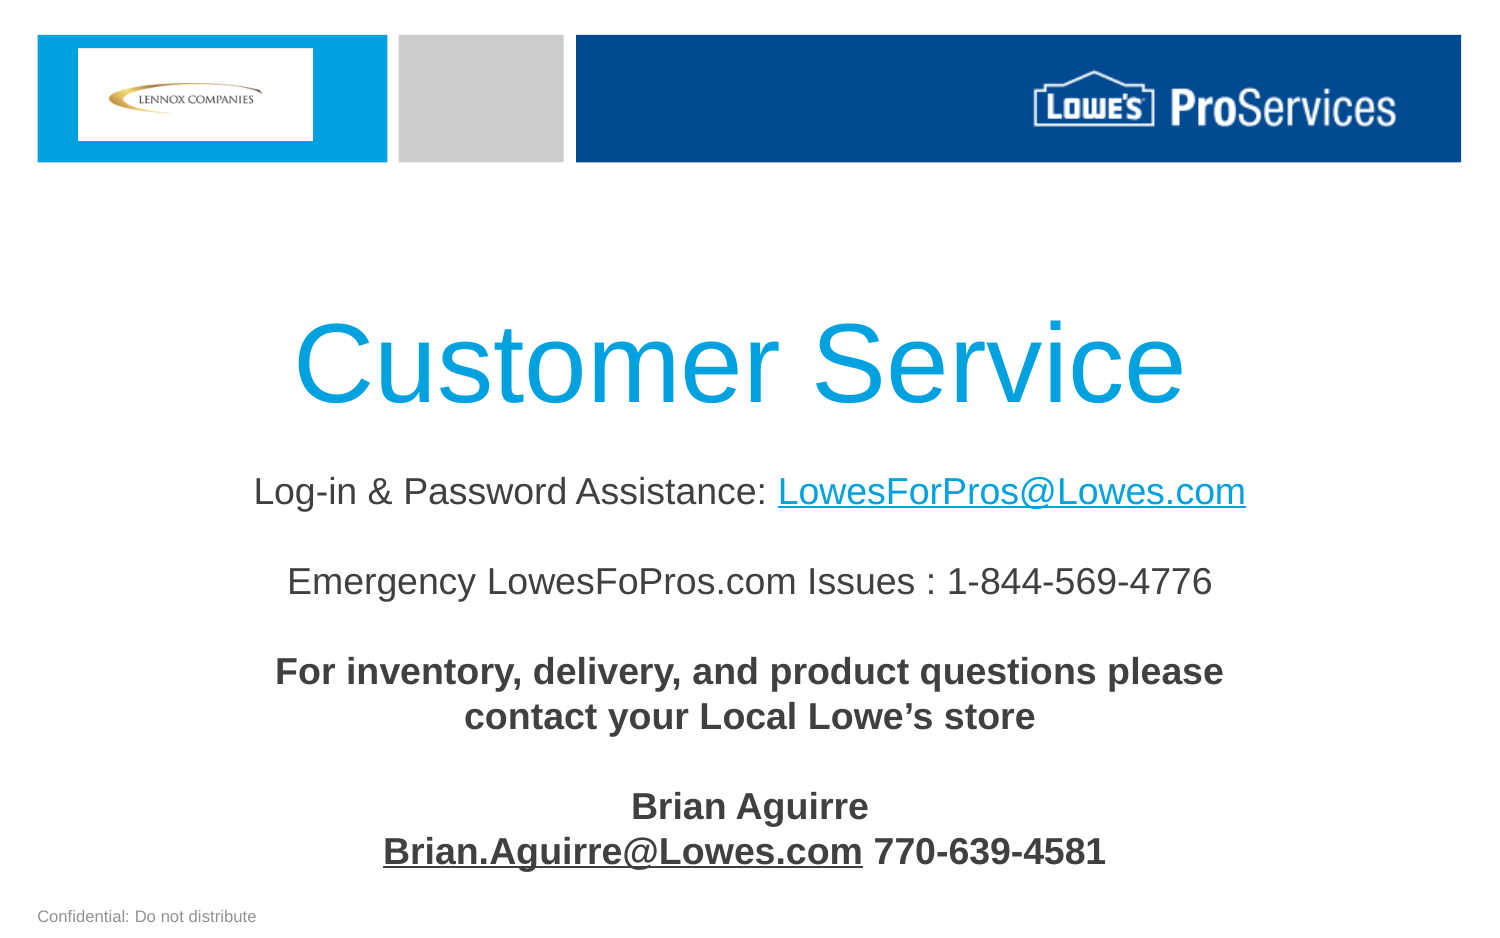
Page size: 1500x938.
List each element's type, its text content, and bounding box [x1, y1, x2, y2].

footer Confidential: Do not distribute [22, 897, 498, 934]
text_box Log-in & Password Assistance: LowesForPros@Lowes.com Emergency LowesFoPros.com Issues : 1-844-569-4776 For inventory, delivery, and product questions please contact your Local Lowe’s store Brian Aguirre Brian.Aguirre@Lowes.com 770-639-4581 [214, 459, 1286, 925]
picture [998, 40, 1432, 157]
title Customer Service [65, 315, 1416, 401]
picture [79, 49, 312, 140]
